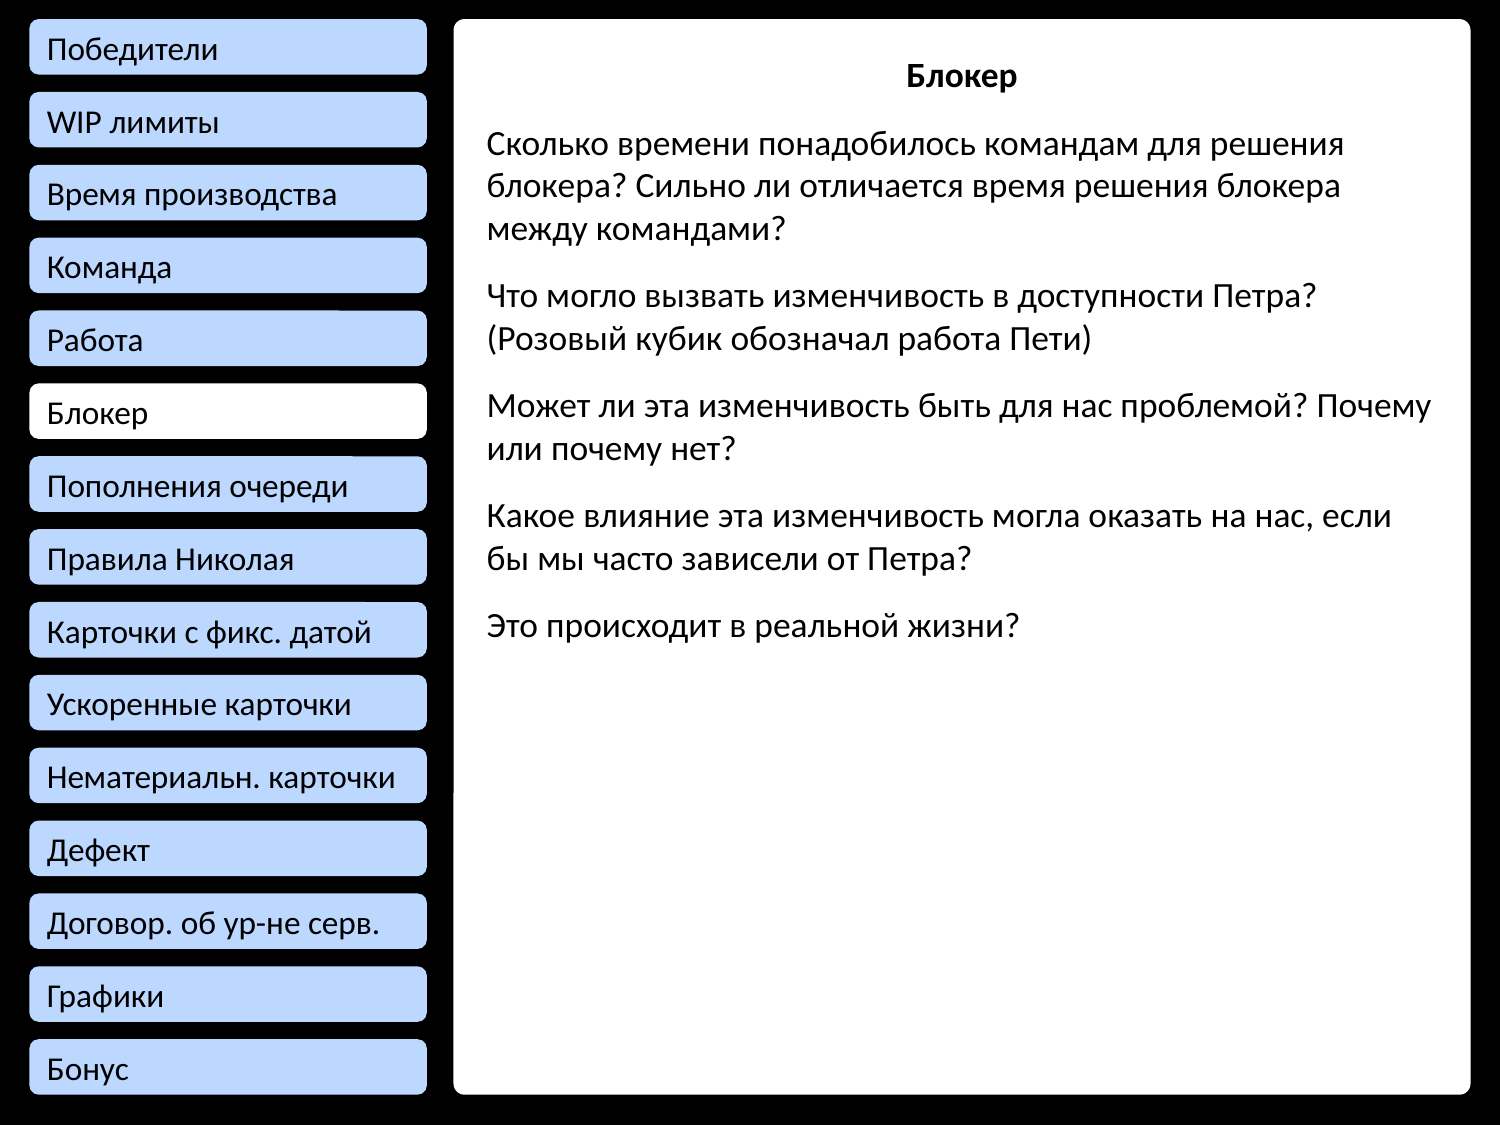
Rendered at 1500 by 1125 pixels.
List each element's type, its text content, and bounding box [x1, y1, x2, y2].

text_box Бонус [28, 1038, 428, 1096]
text_box Победители [28, 17, 428, 76]
text_box Команда [28, 236, 428, 295]
text_box Правила Николая [28, 528, 428, 586]
text_box Графики [28, 965, 428, 1023]
text_box Блокер Сколько времени понадобилось командам для решения блокера? Сильно ли отличается время решения блокера между командами? Что могло вызвать изменчивость в доступности Петра? (Розовый кубик обозначал работа Пети) Может ли эта изменчивость быть для нас проблемой? Почему или почему нет? Какое влияние эта изменчивость могла оказать на нас, если бы мы часто зависели от Петра? Это происходит в реальной жизни? [452, 17, 1472, 1096]
text_box Работа [28, 309, 428, 368]
text_box Время производства [28, 163, 428, 222]
text_box Блокер [28, 382, 428, 440]
text_box Пополнения очереди [28, 455, 428, 513]
text_box Нематериальн. карточки [28, 746, 428, 805]
text_box Ускоренные карточки [28, 673, 428, 732]
text_box Карточки с фикс. датой [28, 600, 428, 659]
text_box WIP лимиты [28, 90, 428, 149]
text_box Дефект [28, 819, 428, 878]
text_box Договор. об ур-не серв. [28, 892, 428, 950]
